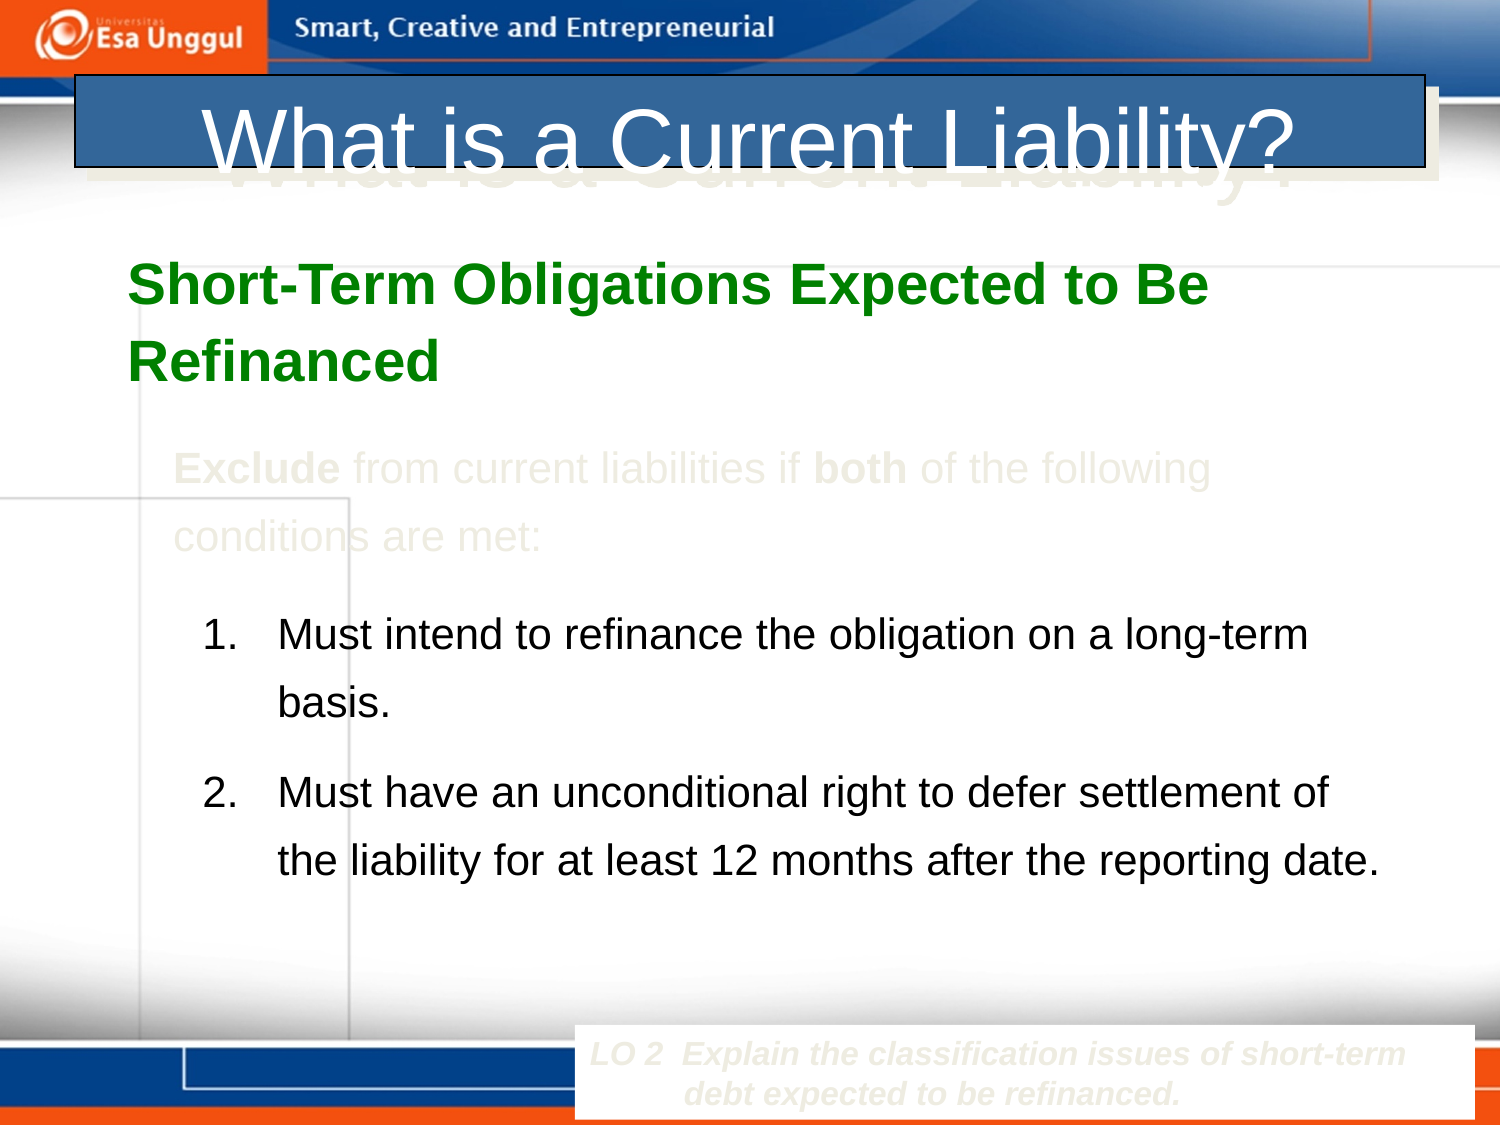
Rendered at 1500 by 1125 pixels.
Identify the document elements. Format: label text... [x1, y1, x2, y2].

text_box Short-Term Obligations Expected to Be Refinanced [112, 231, 1425, 401]
text_box LO 2 Explain the classification issues of short-term debt expected to be refinanced. [574, 1024, 1475, 1120]
picture [0, 0, 1500, 1125]
text_box Must intend to refinance the obligation on a long-term basis. Must have an unconditional right to defer settlement of the liability for at least 12 months after the reporting date. [149, 582, 1413, 892]
title What is a Current Liability? [75, 75, 1425, 167]
text_box Exclude from current liabilities if both of the following conditions are met: [158, 416, 1363, 568]
